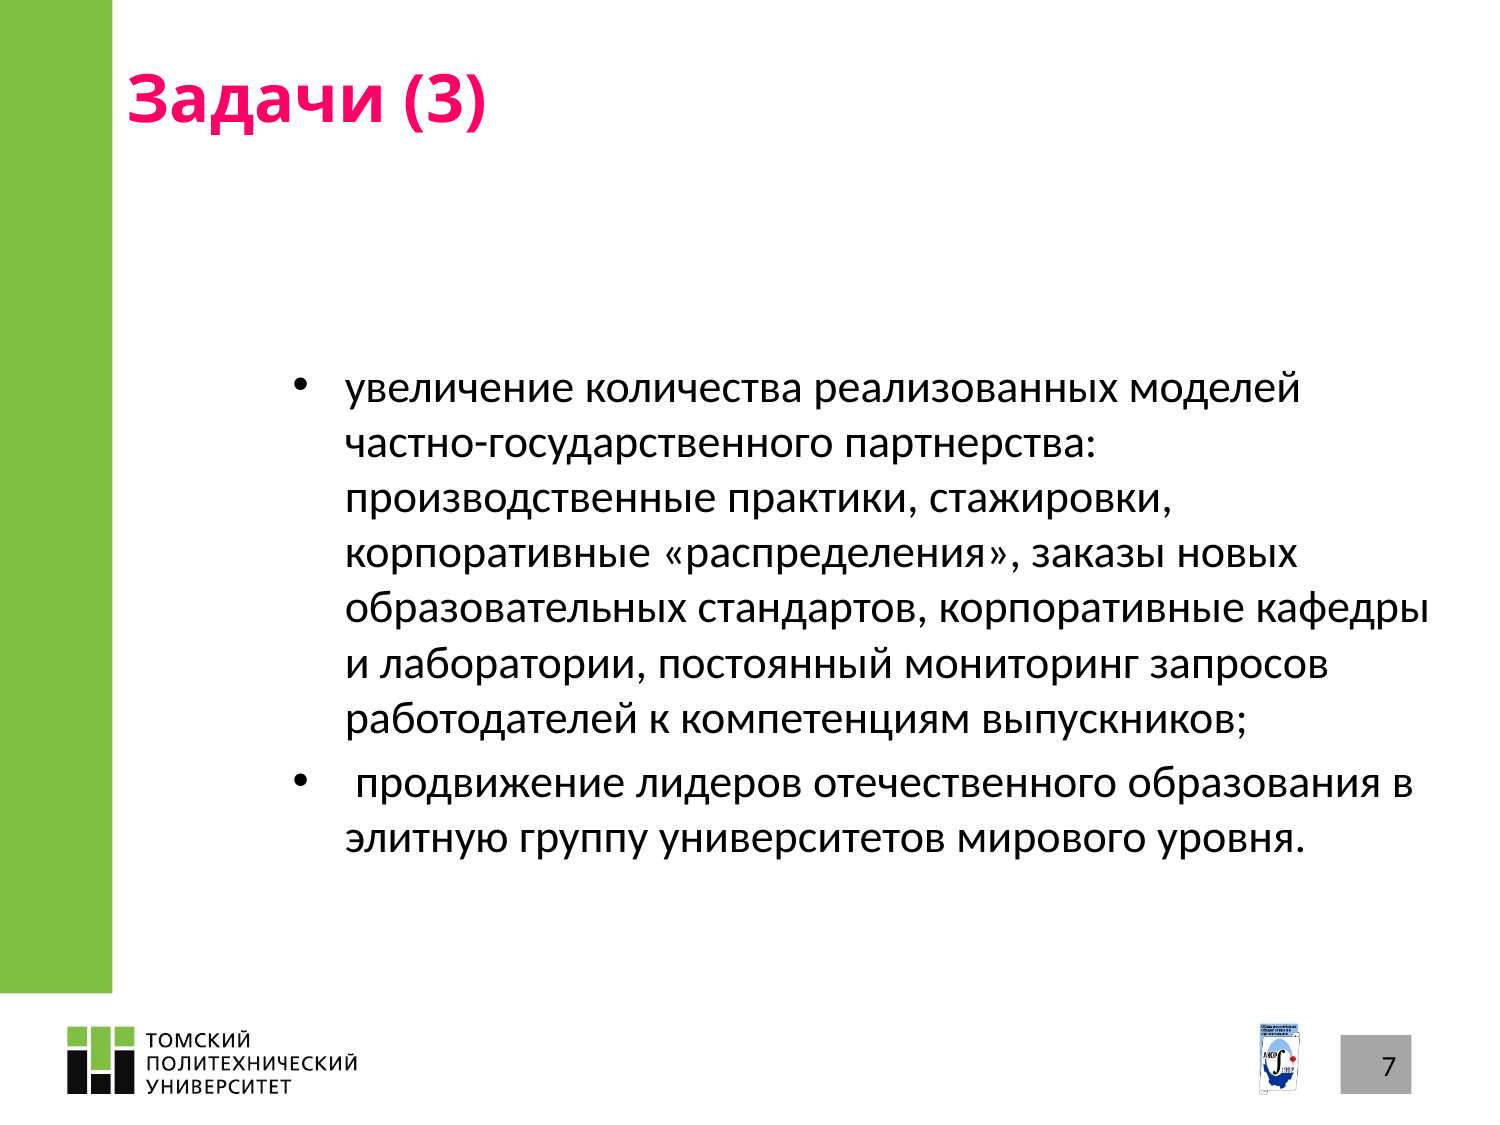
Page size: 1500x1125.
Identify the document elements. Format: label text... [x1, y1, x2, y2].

text_box Задачи (3) [113, 7, 1069, 185]
list увеличение количества реализованных моделей частно-государственного партнерства: производственные практики, стажировки, корпоративные «распределения», заказы новых образовательных стандартов, корпоративные кафедры и лаборатории, постоянный мониторинг запросов работодателей к компетенциям выпускников; продвижение лидеров отечественного образования в элитную группу университетов мирового уровня. [277, 349, 1447, 929]
slide_number 7 [1340, 1035, 1412, 1094]
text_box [67, 1026, 357, 1095]
text_box [0, 0, 113, 994]
picture [1257, 1022, 1302, 1095]
